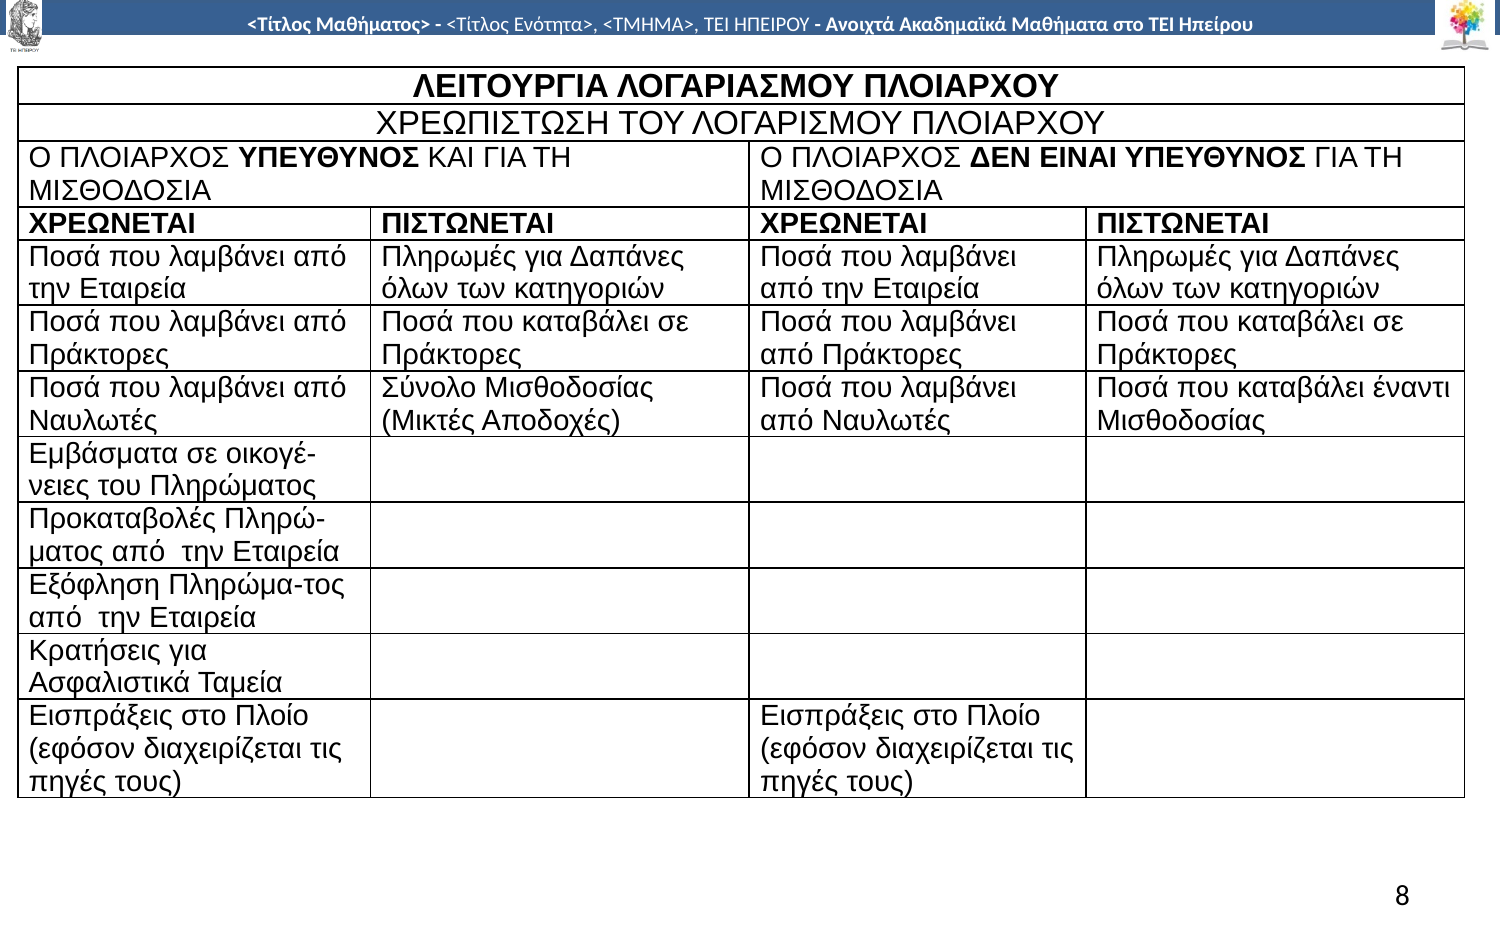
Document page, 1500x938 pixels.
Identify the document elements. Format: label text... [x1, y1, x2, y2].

table_cell Ο ΠΛΟΙΑΡΧΟΣ ΔΕΝ ΕΙΝΑΙ ΥΠΕΥΘΥΝΟΣ ΓΙΑ ΤΗ ΜΙΣΘΟΔΟΣΙΑ [750, 142, 1464, 206]
table_cell Ποσά που λαμβάνει από την Εταιρεία [750, 241, 1085, 304]
table_cell Εξόφληση Πληρώμα-τος από την Εταιρεία [19, 569, 370, 633]
table_cell ΠΙΣΤΩΝΕΤΑΙ [1087, 208, 1464, 239]
table_cell [750, 503, 1085, 567]
picture [1435, 0, 1495, 52]
table_cell Ποσά που λαμβάνει από Πράκτορες [19, 306, 370, 370]
table_cell [1087, 569, 1464, 633]
table_cell ΧΡΕΩΠΙΣΤΩΣΗ ΤΟΥ ΛΟΓΑΡΙΣΜΟΥ ΠΛΟΙΑΡΧΟΥ [19, 105, 1464, 140]
table_cell ΧΡΕΩΝΕΤΑΙ [750, 208, 1085, 239]
table_cell [750, 437, 1085, 501]
table_cell [371, 503, 748, 567]
table_cell [750, 569, 1085, 633]
table_cell [371, 634, 748, 698]
table_cell [1087, 700, 1464, 797]
table_cell ΠΙΣΤΩΝΕΤΑΙ [371, 208, 748, 239]
table_cell [371, 437, 748, 501]
table_cell Ποσά που λαμβάνει από την Εταιρεία [19, 241, 370, 304]
table_cell Σύνολο Μισθοδοσίας (Μικτές Αποδοχές) [371, 372, 748, 436]
table_cell Κρατήσεις για Ασφαλιστικά Ταμεία [19, 634, 370, 698]
table_cell Ποσά που λαμβάνει από Ναυλωτές [750, 372, 1085, 436]
table_cell Εμβάσματα σε οικογέ-νειες του Πληρώματος [19, 437, 370, 501]
table_cell Ποσά που καταβάλει έναντι Μισθοδοσίας [1087, 372, 1464, 436]
table_cell [750, 634, 1085, 698]
table_header ΛΕΙΤΟΥΡΓΙΑ ΛΟΓΑΡΙΑΣΜΟΥ ΠΛΟΙΑΡΧΟΥ [19, 68, 1464, 103]
table_cell Ο ΠΛΟΙΑΡΧΟΣ ΥΠΕΥΘΥΝΟΣ ΚΑΙ ΓΙΑ ΤΗ ΜΙΣΘΟΔΟΣΙΑ [19, 142, 748, 206]
table_cell Προκαταβολές Πληρώ-ματος από την Εταιρεία [19, 503, 370, 567]
table_cell Ποσά που καταβάλει σε Πράκτορες [371, 306, 748, 370]
slide_number 8 [1074, 868, 1425, 919]
picture [6, 0, 42, 54]
table_cell [371, 700, 748, 797]
table_cell [1087, 437, 1464, 501]
table_cell Ποσά που λαμβάνει από Ναυλωτές [19, 372, 370, 436]
table_cell Ποσά που λαμβάνει από Πράκτορες [750, 306, 1085, 370]
table_cell Ποσά που καταβάλει σε Πράκτορες [1087, 306, 1464, 370]
table_cell Εισπράξεις στο Πλοίο (εφόσον διαχειρίζεται τις πηγές τους) [750, 700, 1085, 797]
table_cell [1087, 634, 1464, 698]
table_cell [1087, 503, 1464, 567]
table_cell ΧΡΕΩΝΕΤΑΙ [19, 208, 370, 239]
table_cell Εισπράξεις στο Πλοίο (εφόσον διαχειρίζεται τις πηγές τους) [19, 700, 370, 797]
table_cell Πληρωμές για Δαπάνες όλων των κατηγοριών [1087, 241, 1464, 304]
table_cell [371, 569, 748, 633]
table_cell Πληρωμές για Δαπάνες όλων των κατηγοριών [371, 241, 748, 304]
